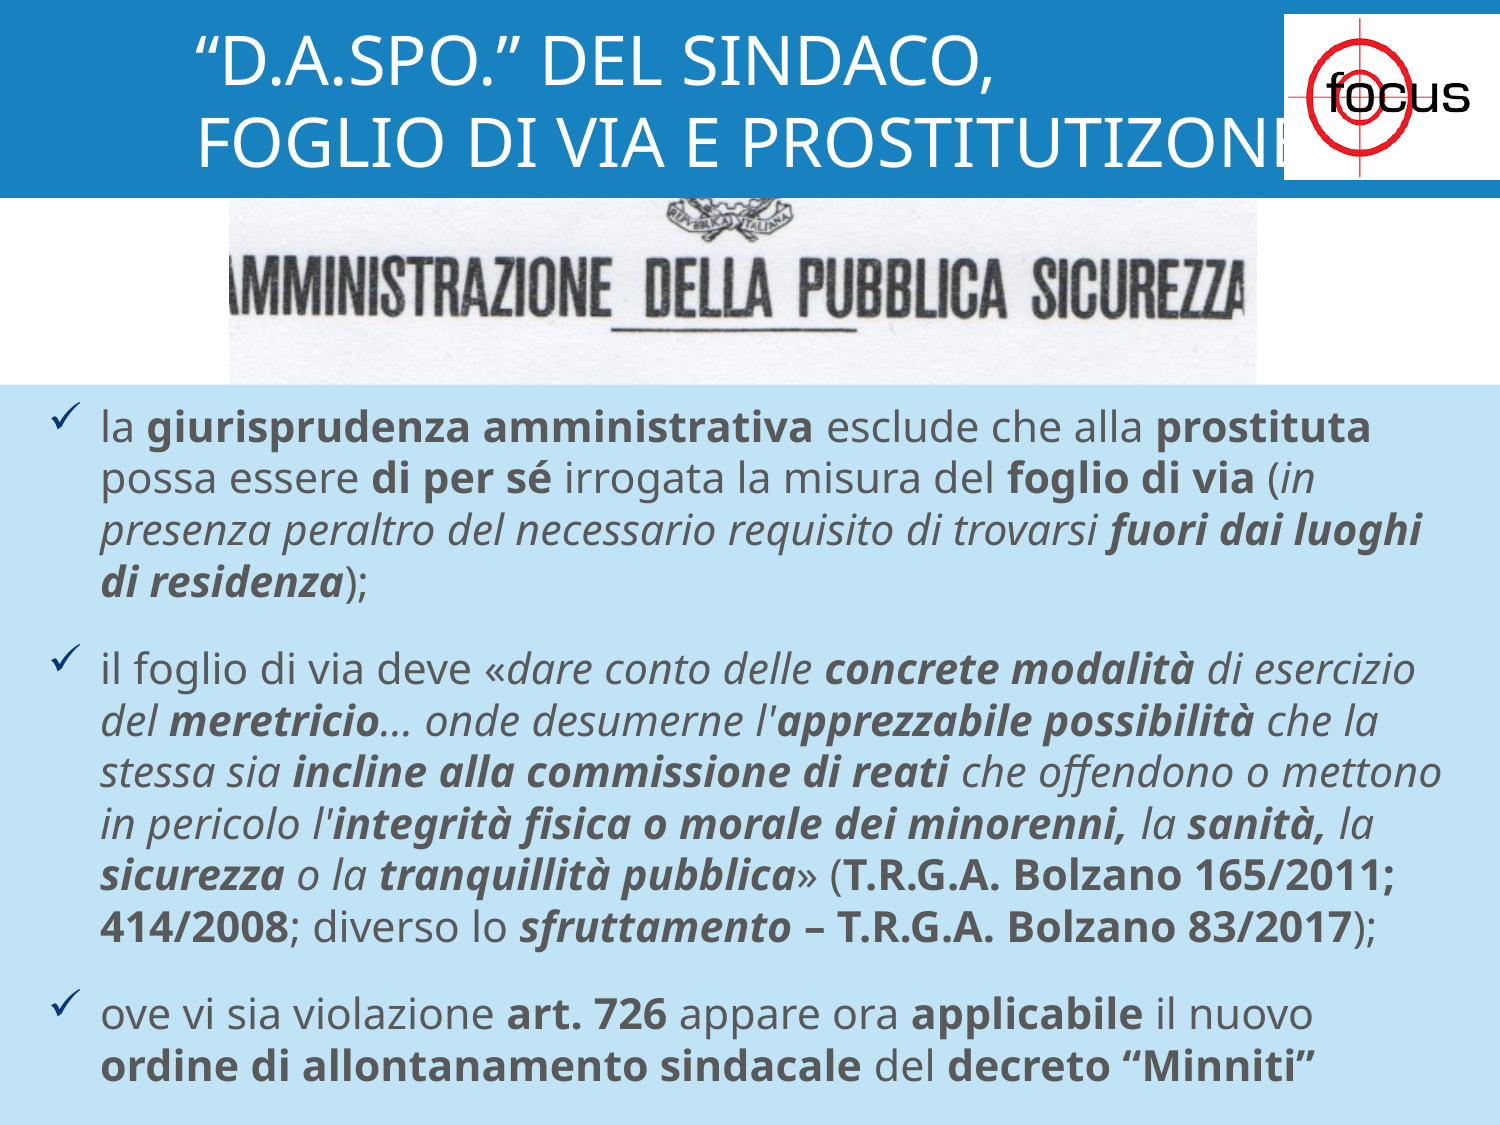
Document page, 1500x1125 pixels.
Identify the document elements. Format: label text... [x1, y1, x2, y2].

picture [229, 23, 1257, 593]
subtitle la giurisprudenza amministrativa esclude che alla prostituta possa essere di per sé irrogata la misura del foglio di via (in presenza peraltro del necessario requisito di trovarsi fuori dai luoghi di residenza); il foglio di via deve «dare conto delle concrete modalità di esercizio del meretricio… onde desumerne l'apprezzabile possibilità che la stessa sia incline alla commissione di reati che offendono o mettono in pericolo l'integrità fisica o morale dei minorenni, la sanità, la sicurezza o la tranquillità pubblica» (T.R.G.A. Bolzano 165/2011; 414/2008; diverso lo sfruttamento – T.R.G.A. Bolzano 83/2017); ove vi sia violazione art. 726 appare ora applicabile il nuovo ordine di allontanamento sindacale del decreto “Minniti” [0, 384, 1500, 1125]
title “D.A.SPO.” DEL SINDACO, FOGLIO DI VIA E PROSTITUTIZONE [0, 0, 1500, 198]
picture [1283, 14, 1500, 181]
